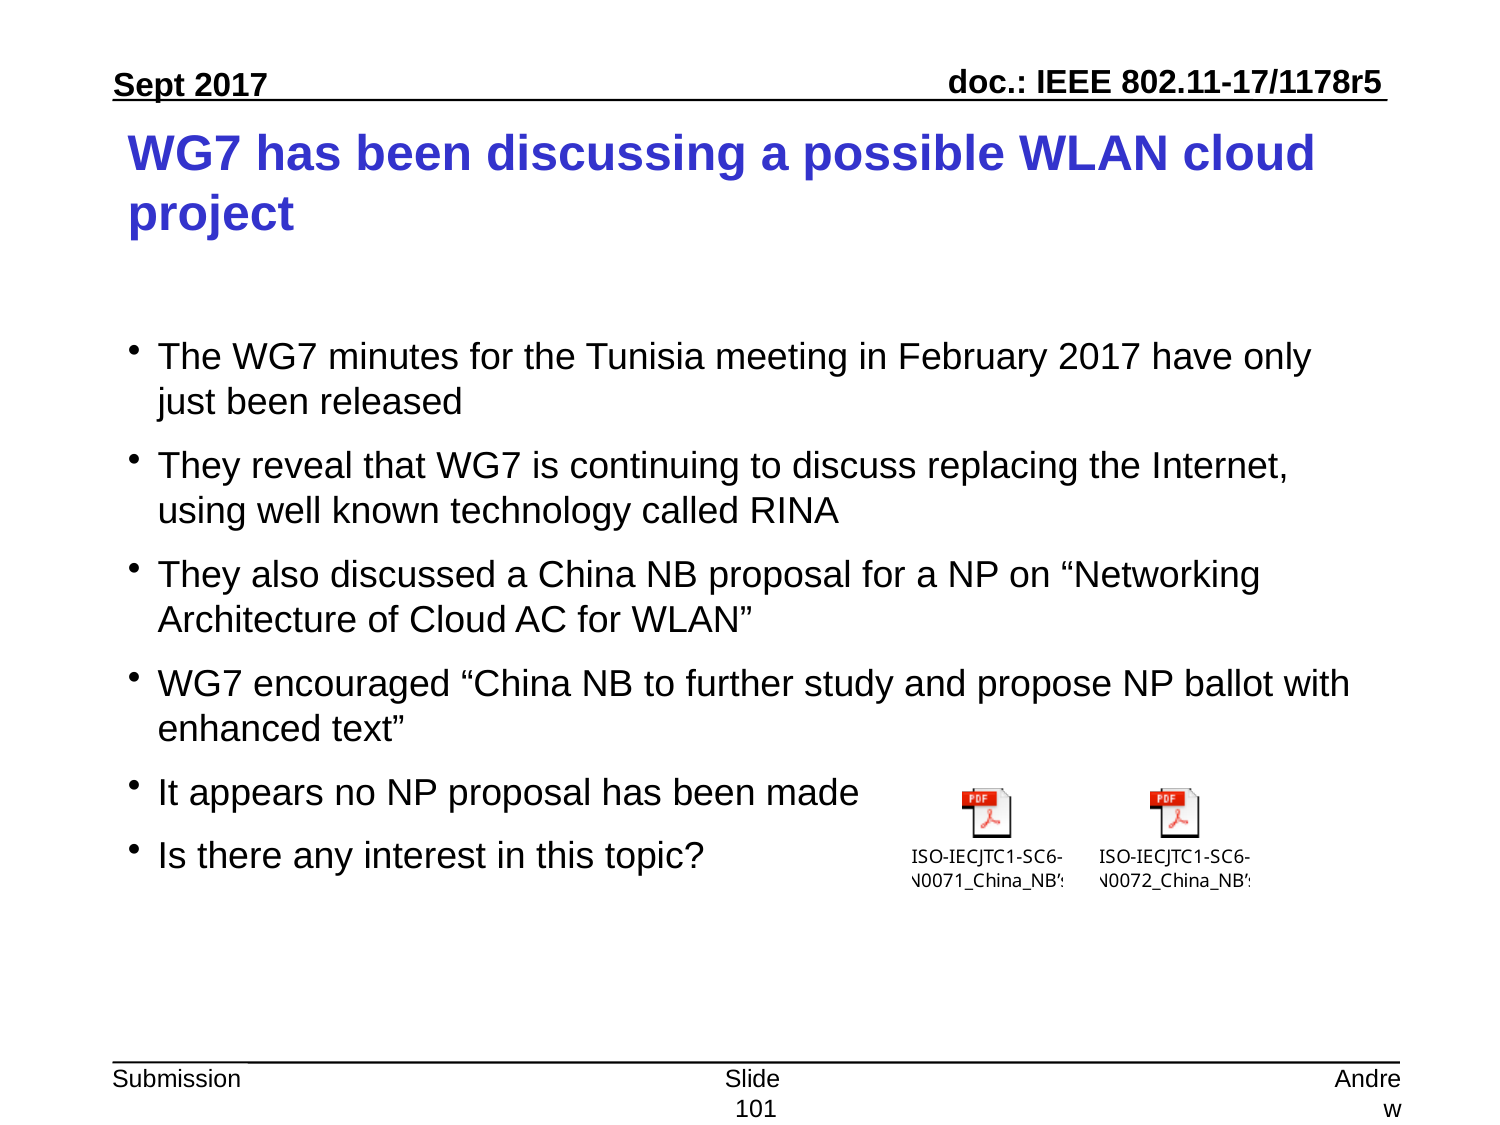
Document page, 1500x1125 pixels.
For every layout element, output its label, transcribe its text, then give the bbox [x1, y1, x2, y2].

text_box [912, 787, 1063, 915]
footer Andrew Myles, Cisco [1320, 1061, 1402, 1093]
list The WG7 minutes for the Tunisia meeting in February 2017 have only just been released They reveal that WG7 is continuing to discuss replacing the Internet, using well known technology called RINA They also discussed a China NB proposal for a NP on “Networking Architecture of Cloud AC for WLAN” WG7 encouraged “China NB to further study and propose NP ballot with enhanced text” It appears no NP proposal has been made Is there any interest in this topic? [112, 324, 1388, 1000]
title WG7 has been discussing a possible WLAN cloud project [112, 112, 1388, 288]
slide_number Slide 101 [709, 1061, 803, 1093]
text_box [1099, 787, 1251, 915]
